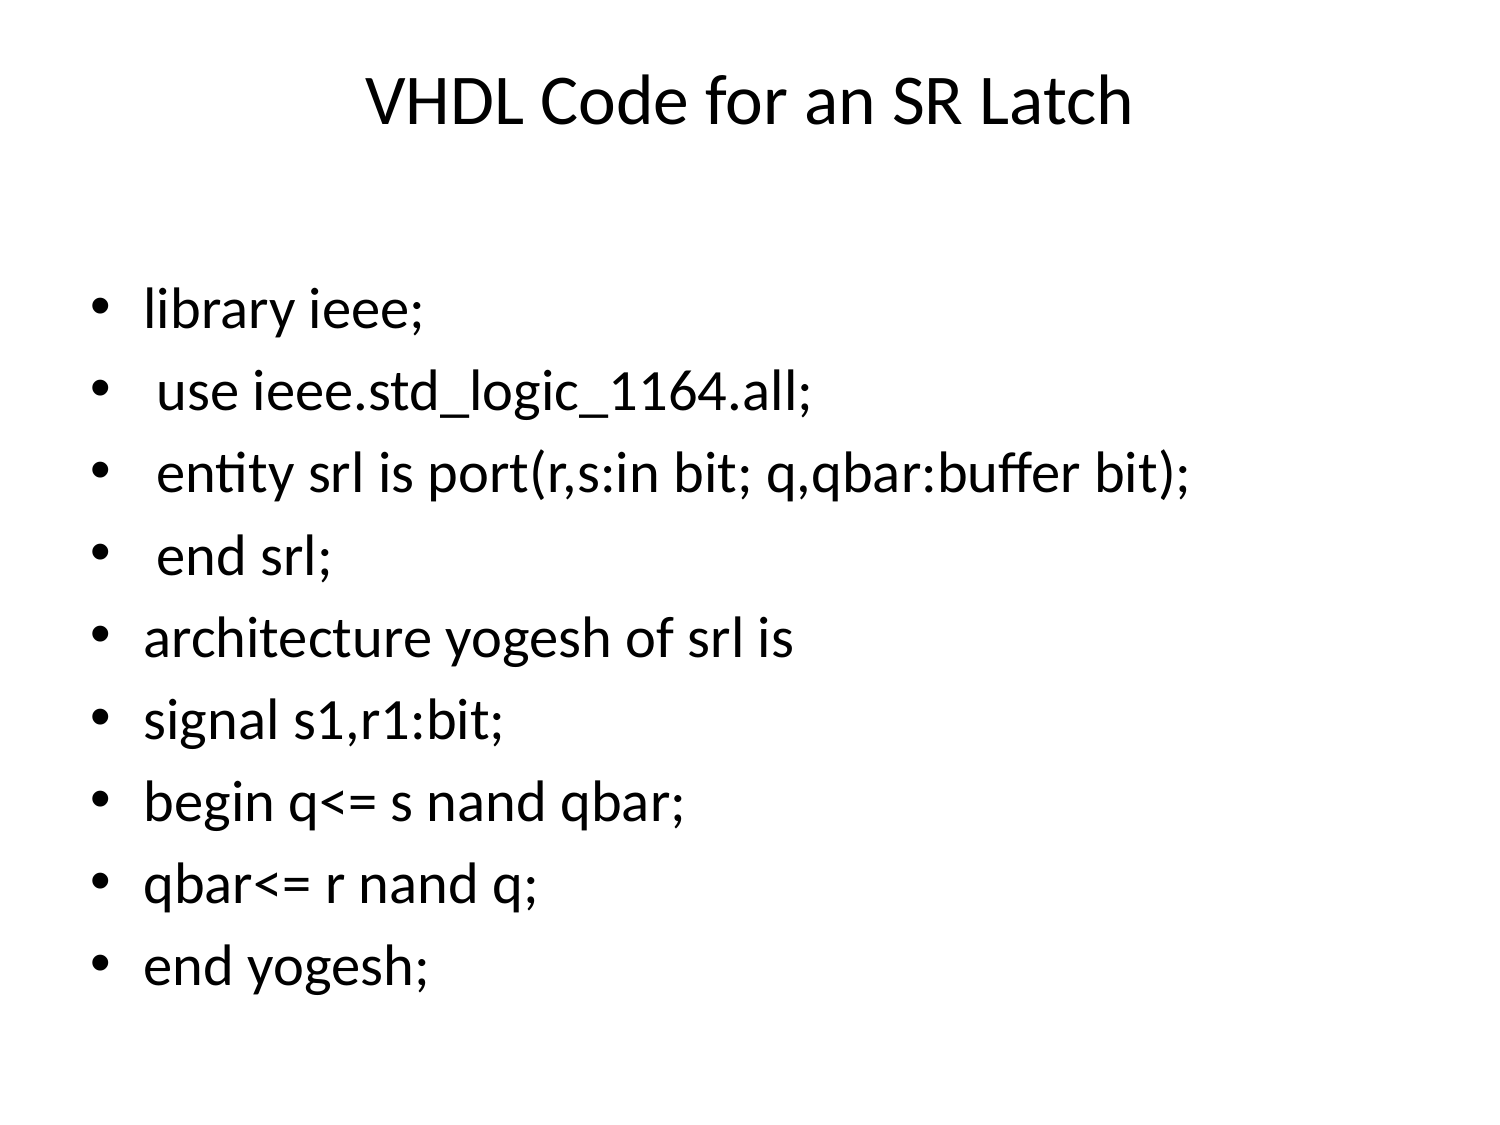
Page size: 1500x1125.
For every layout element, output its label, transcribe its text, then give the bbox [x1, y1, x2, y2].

list library ieee; use ieee.std_logic_1164.all; entity srl is port(r,s:in bit; q,qbar:buffer bit); end srl; architecture yogesh of srl is signal s1,r1:bit; begin q<= s nand qbar; qbar<= r nand q; end yogesh; [75, 262, 1425, 1005]
title VHDL Code for an SR Latch [75, 45, 1425, 233]
